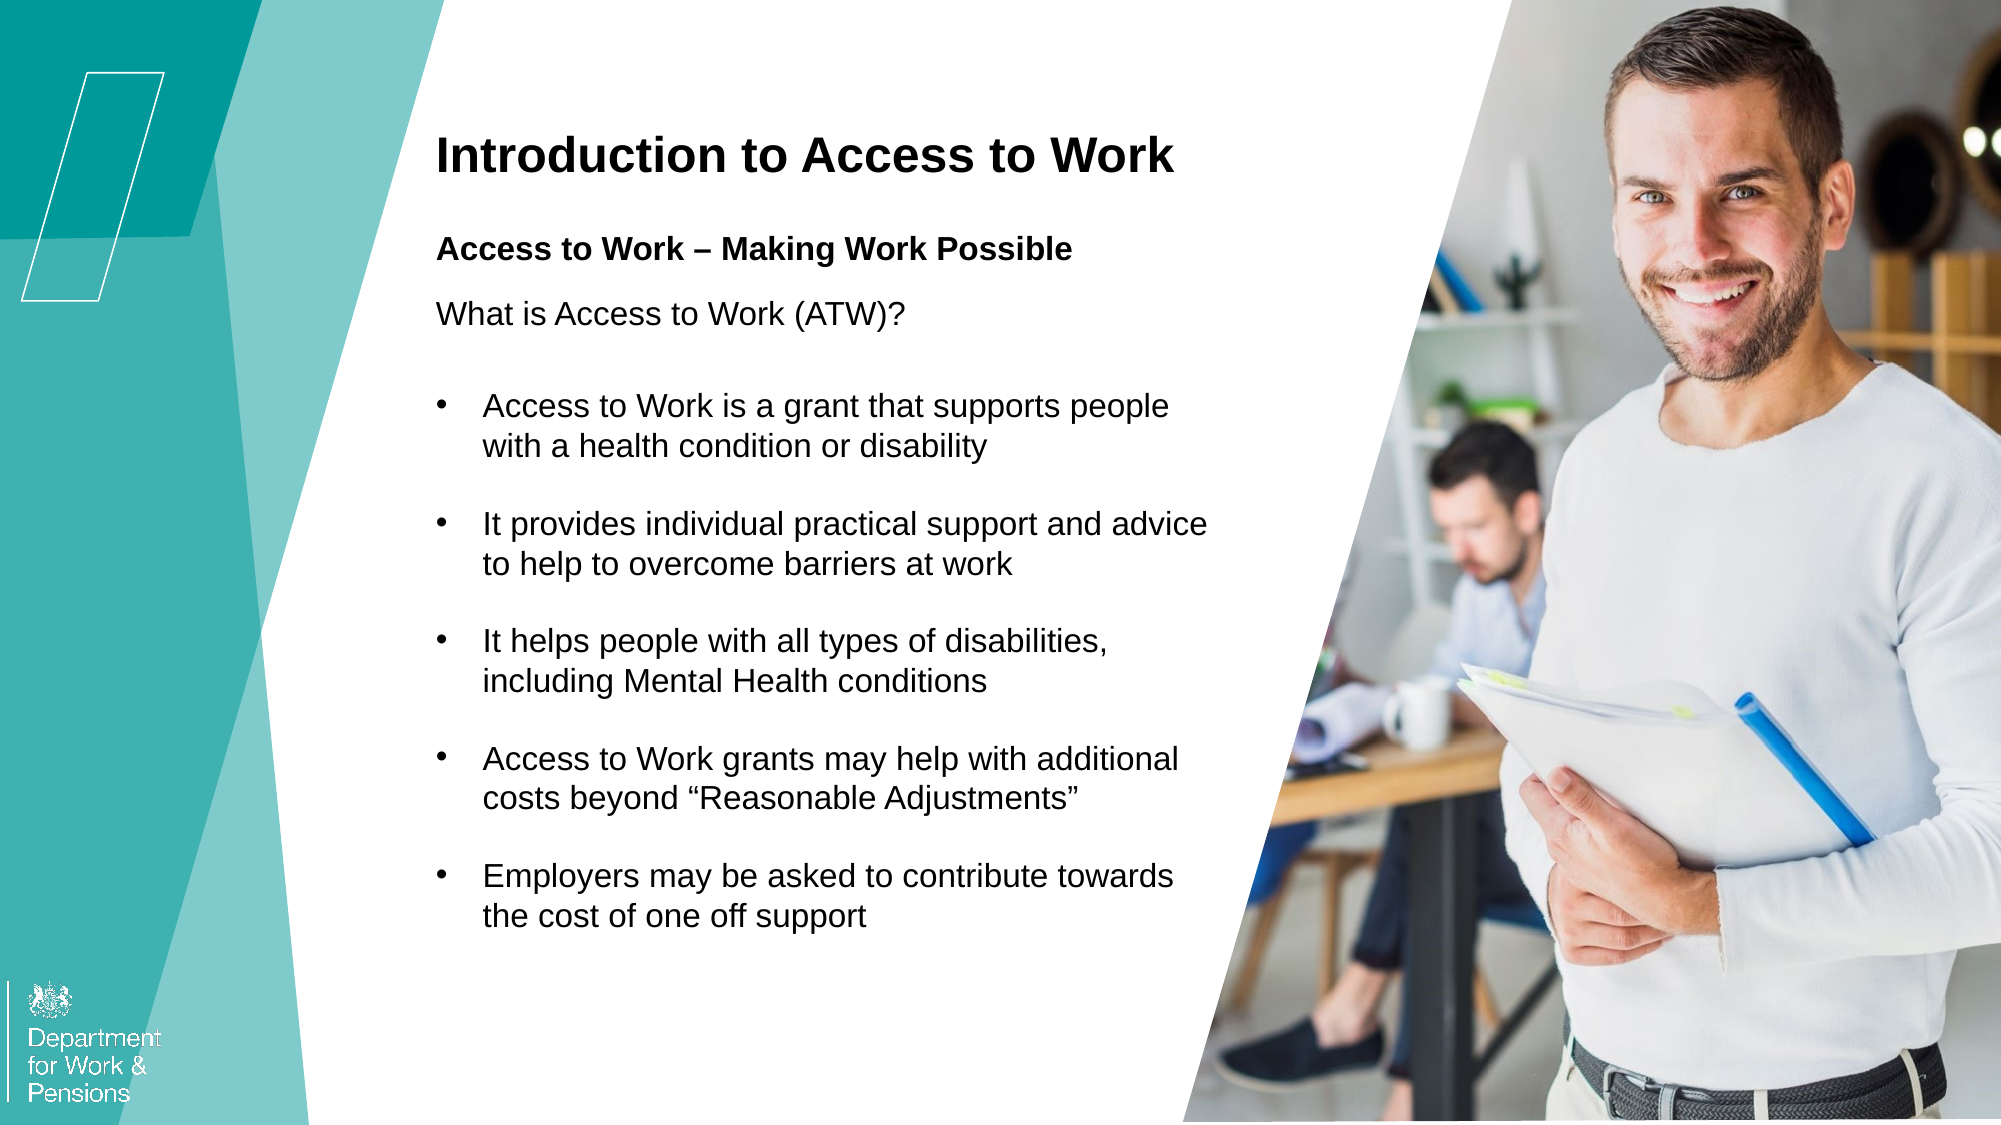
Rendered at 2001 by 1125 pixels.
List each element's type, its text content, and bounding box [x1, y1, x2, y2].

text_box Introduction to Access to Work [450, 115, 1248, 190]
text_box Access to Work – Making Work Possible What is Access to Work (ATW)? Access to Work is a grant that supports people with a health condition or disability It provides individual practical support and advice to help to overcome barriers at work It helps people with all types of disabilities, including Mental Health conditions Access to Work grants may help with additional costs beyond “Reasonable Adjustments” Employers may be asked to contribute towards the cost of one off support [450, 219, 1225, 942]
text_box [0, 0, 446, 1125]
text_box [1180, 0, 2000, 1125]
